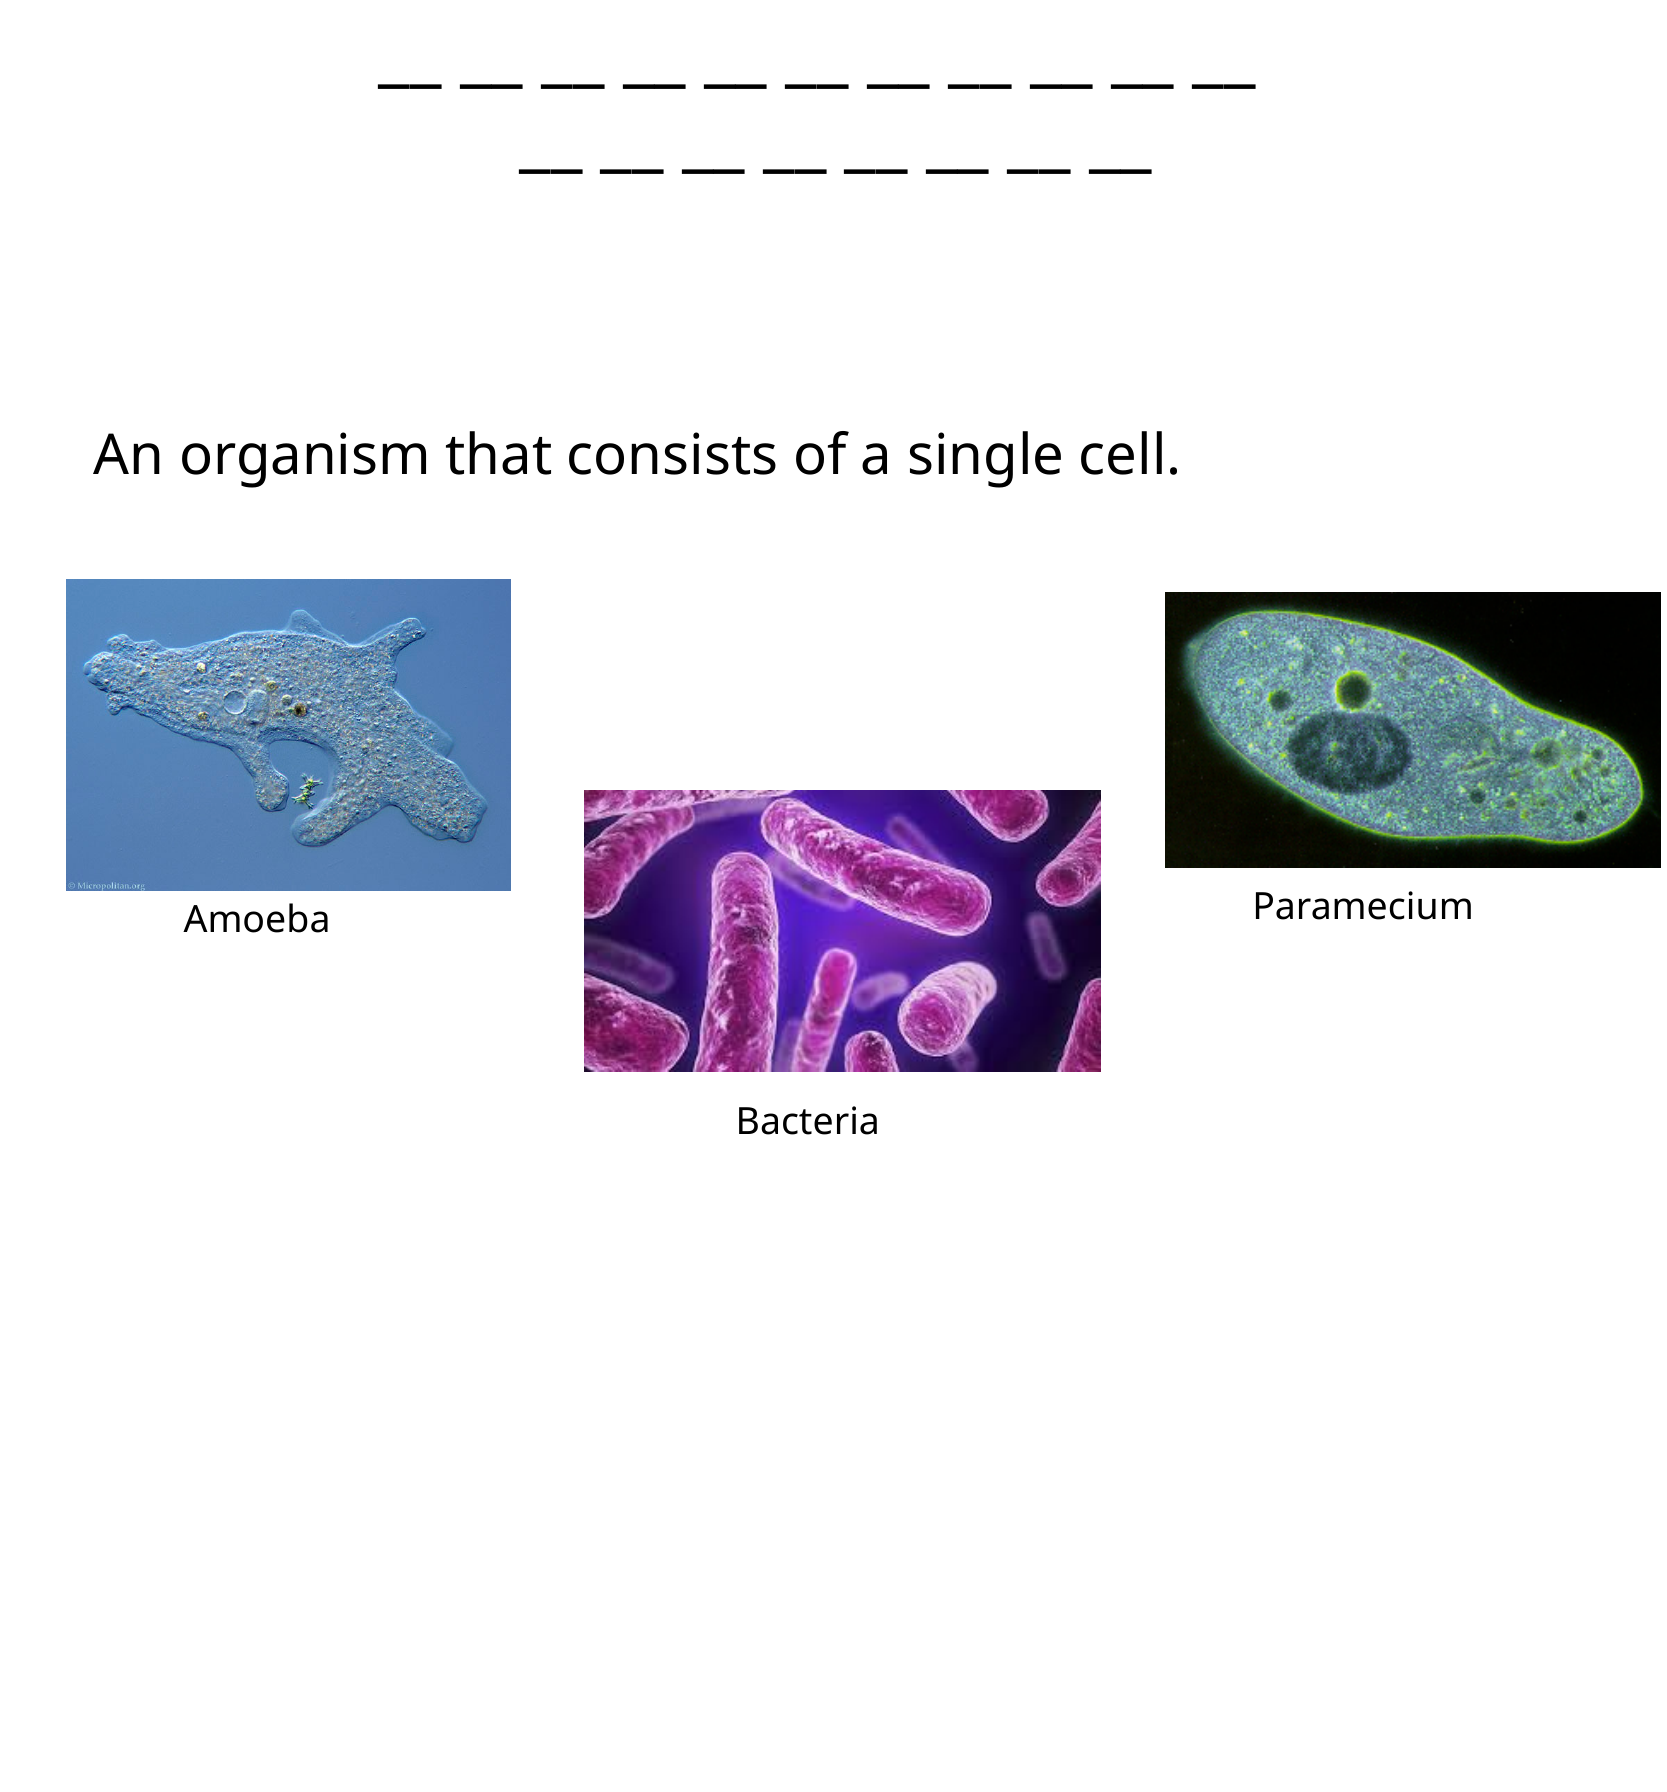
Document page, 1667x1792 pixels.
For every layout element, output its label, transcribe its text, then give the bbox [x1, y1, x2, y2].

text_box Paramecium [1237, 876, 1609, 935]
text_box An organism that consists of a single cell. [79, 410, 1656, 493]
picture [66, 578, 512, 891]
text_box Bacteria [720, 1089, 1093, 1150]
picture [1165, 592, 1662, 868]
text_box __ __ __ __ __ __ __ __ __ __ __ __ __ __ __ __ __ __ __ [22, 0, 1650, 185]
picture [584, 790, 1102, 1072]
text_box Amoeba [168, 887, 541, 948]
